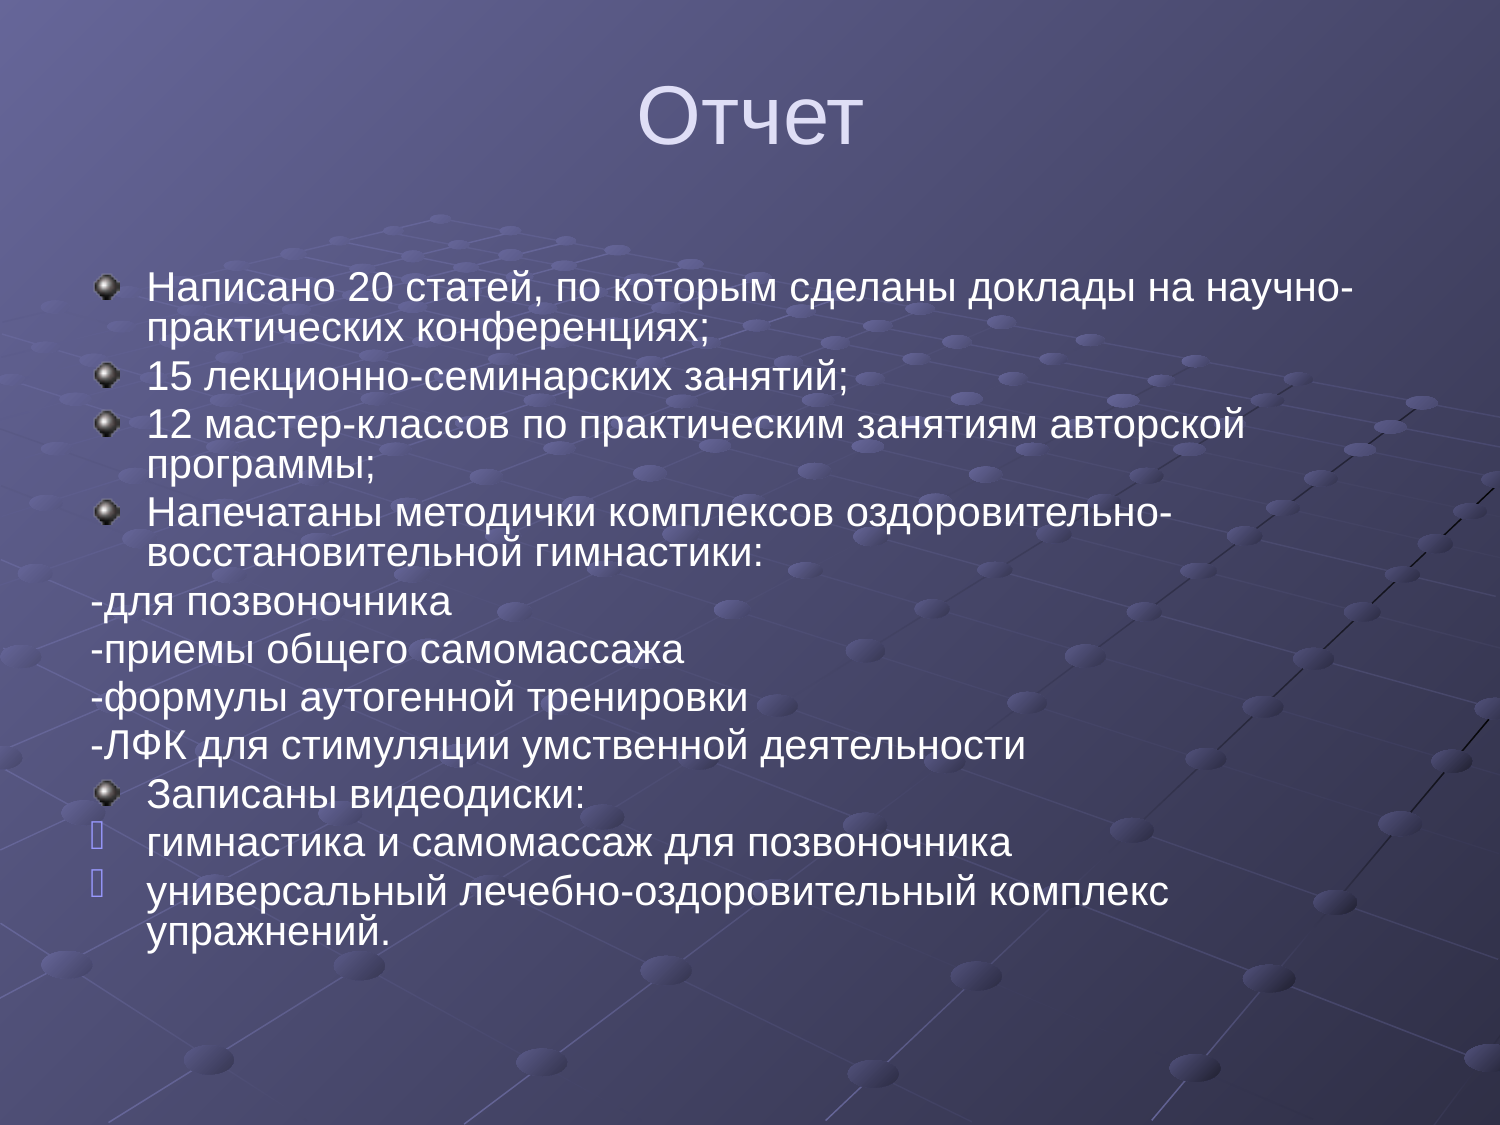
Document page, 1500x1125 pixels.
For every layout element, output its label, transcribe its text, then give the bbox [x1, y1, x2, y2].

picture [90, 776, 120, 806]
title Отчет [76, 66, 1426, 256]
list Написано 20 статей, по которым сделаны доклады на научно-практических конференциях; 15 лекционно-семинарских занятий; 12 мастер-классов по практическим занятиям авторской программы; Напечатаны методички комплексов оздоровительно-восстановительной гимнастики: -для позвоночника -приемы общего самомассажа -формулы аутогенной тренировки -ЛФК для стимуляции умственной деятельности Записаны видеодиски: гимнастика и самомассаж для позвоночника универсальный лечебно-оздоровительный комплекс упражнений. [74, 262, 1426, 1007]
picture [90, 406, 120, 437]
picture [90, 495, 120, 525]
picture [90, 358, 120, 388]
picture [90, 270, 120, 300]
